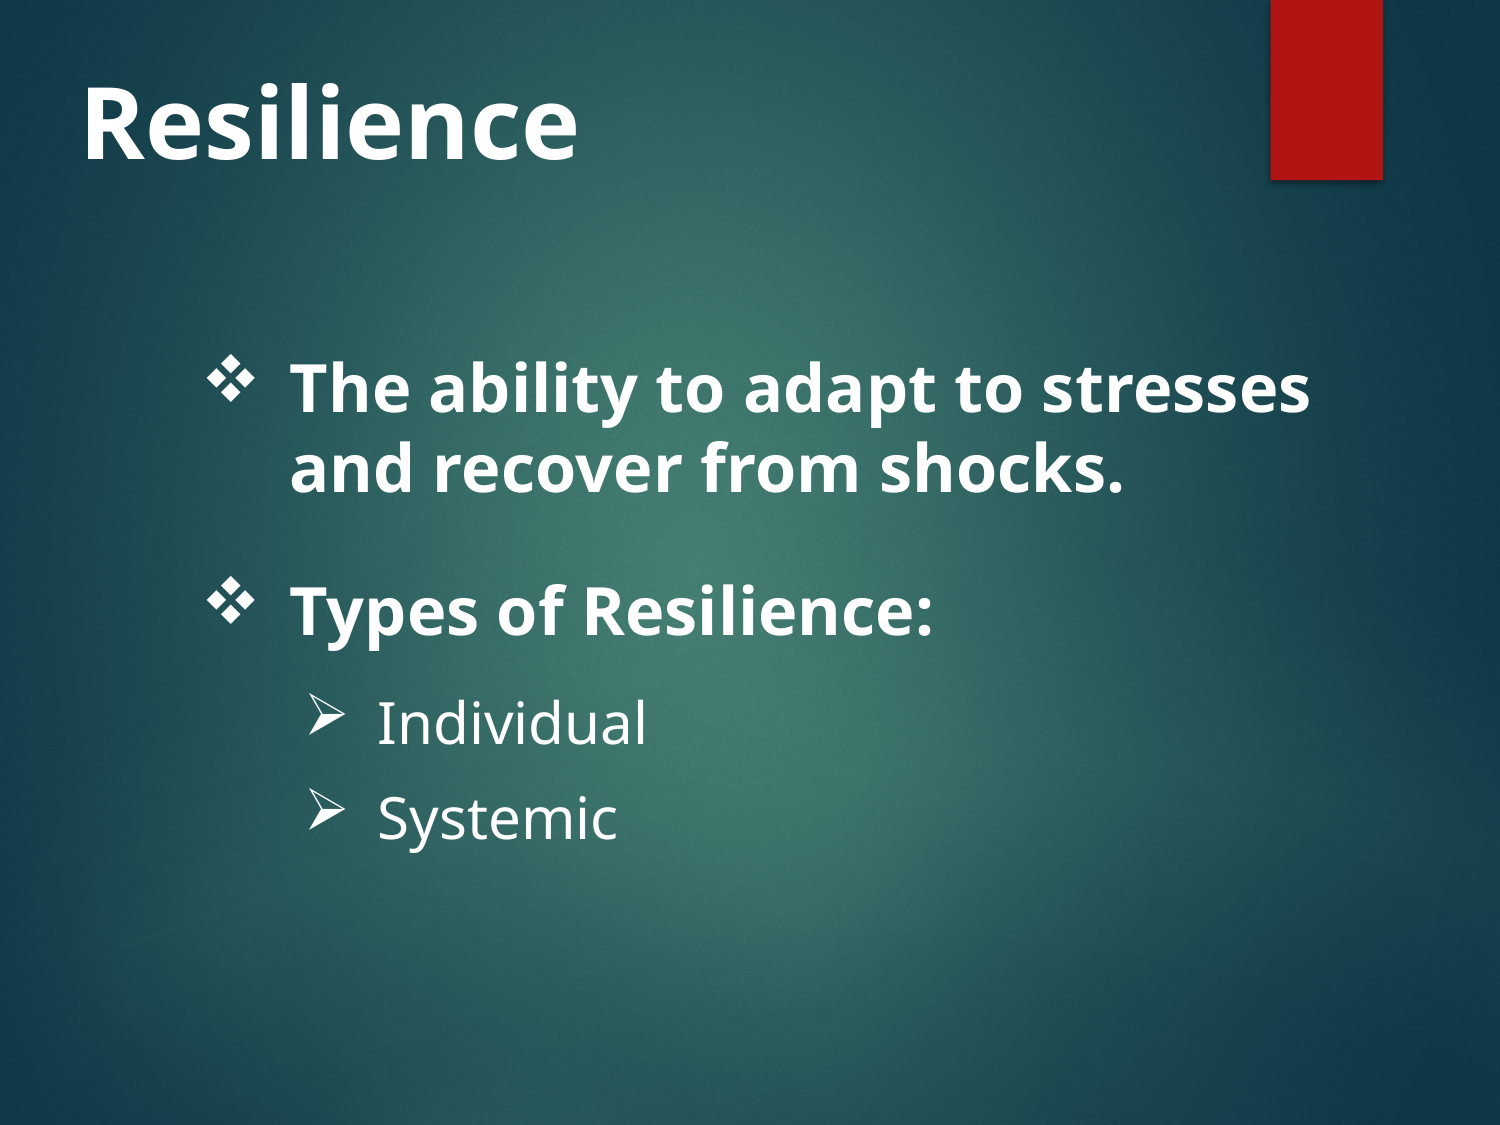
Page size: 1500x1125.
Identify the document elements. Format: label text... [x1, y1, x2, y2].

title Resilience [64, 52, 1282, 283]
text_box The ability to adapt to stresses and recover from shocks. Types of Resilience: Individual Systemic [186, 338, 1354, 859]
